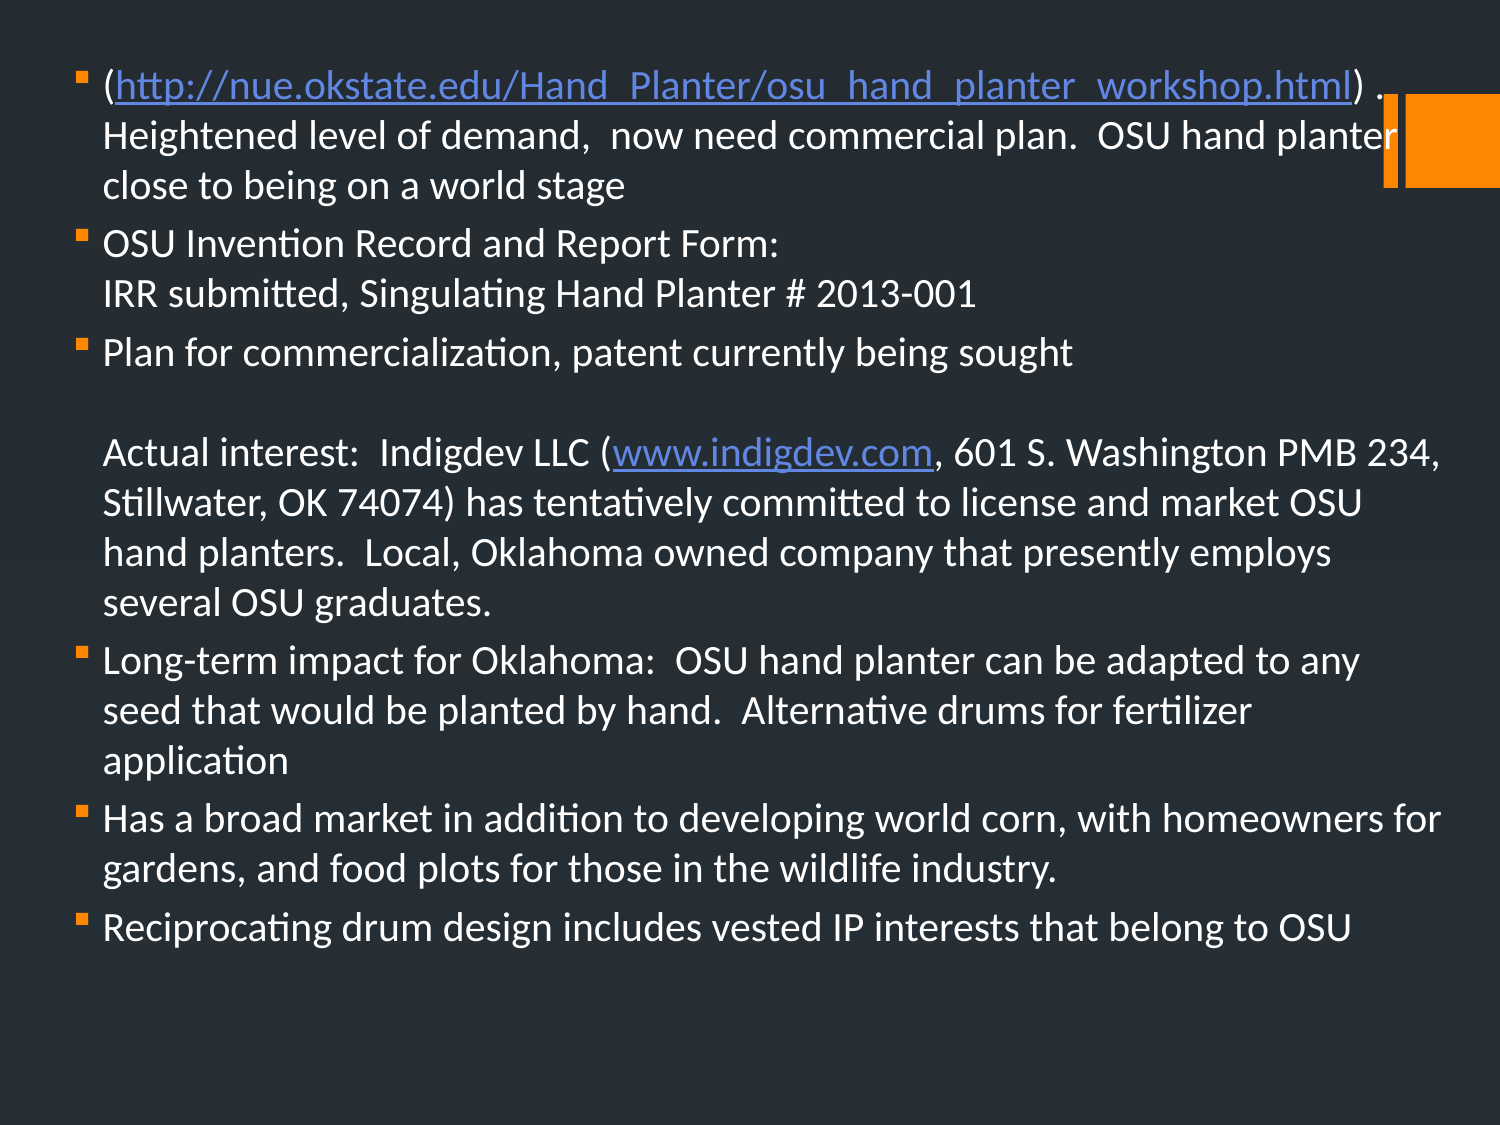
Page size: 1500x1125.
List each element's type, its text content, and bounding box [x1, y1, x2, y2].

list (http://nue.okstate.edu/Hand_Planter/osu_hand_planter_workshop.html) . Heightened level of demand, now need commercial plan. OSU hand planter close to being on a world stage OSU Invention Record and Report Form: IRR submitted, Singulating Hand Planter # 2013-001 Plan for commercialization, patent currently being sought Actual interest: Indigdev LLC (www.indigdev.com, 601 S. Washington PMB 234, Stillwater, OK 74074) has tentatively committed to license and market OSU hand planters. Local, Oklahoma owned company that presently employs several OSU graduates. Long-term impact for Oklahoma: OSU hand planter can be adapted to any seed that would be planted by hand. Alternative drums for fertilizer application Has a broad market in addition to developing world corn, with homeowners for gardens, and food plots for those in the wildlife industry. Reciprocating drum design includes vested IP interests that belong to OSU [50, 50, 1463, 689]
